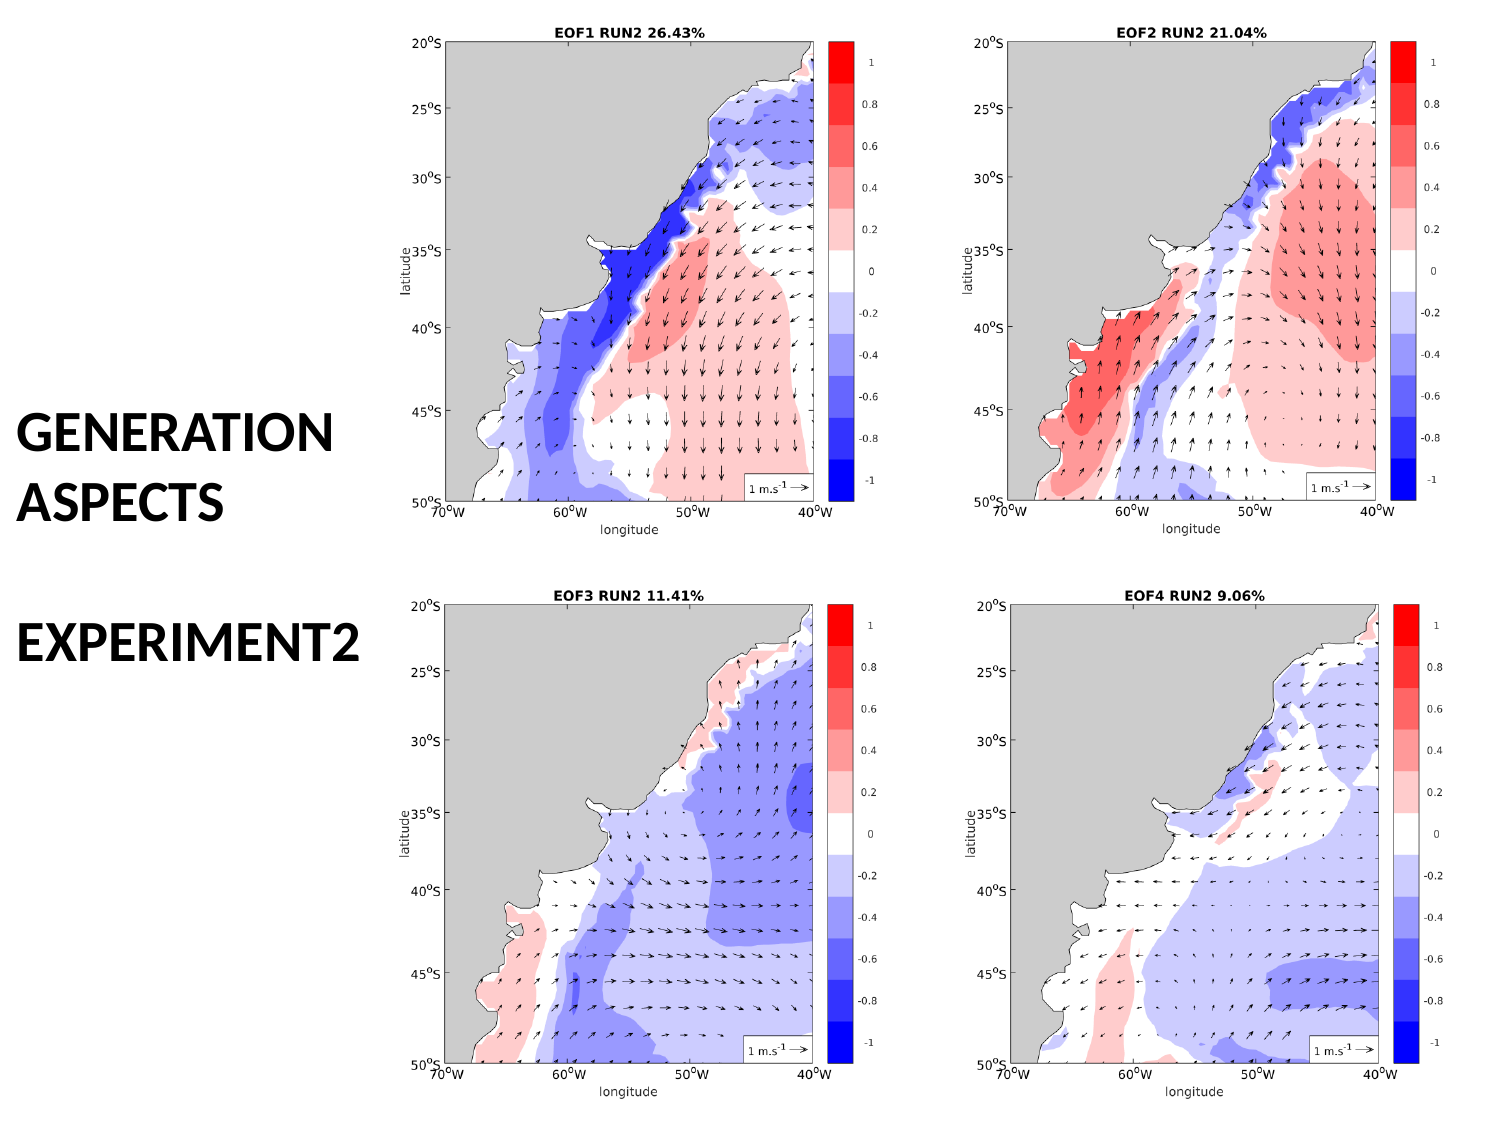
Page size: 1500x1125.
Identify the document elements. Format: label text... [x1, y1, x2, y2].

text_box GENERATION ASPECTS EXPERIMENT2 [2, 385, 360, 680]
picture [363, 0, 1500, 1125]
